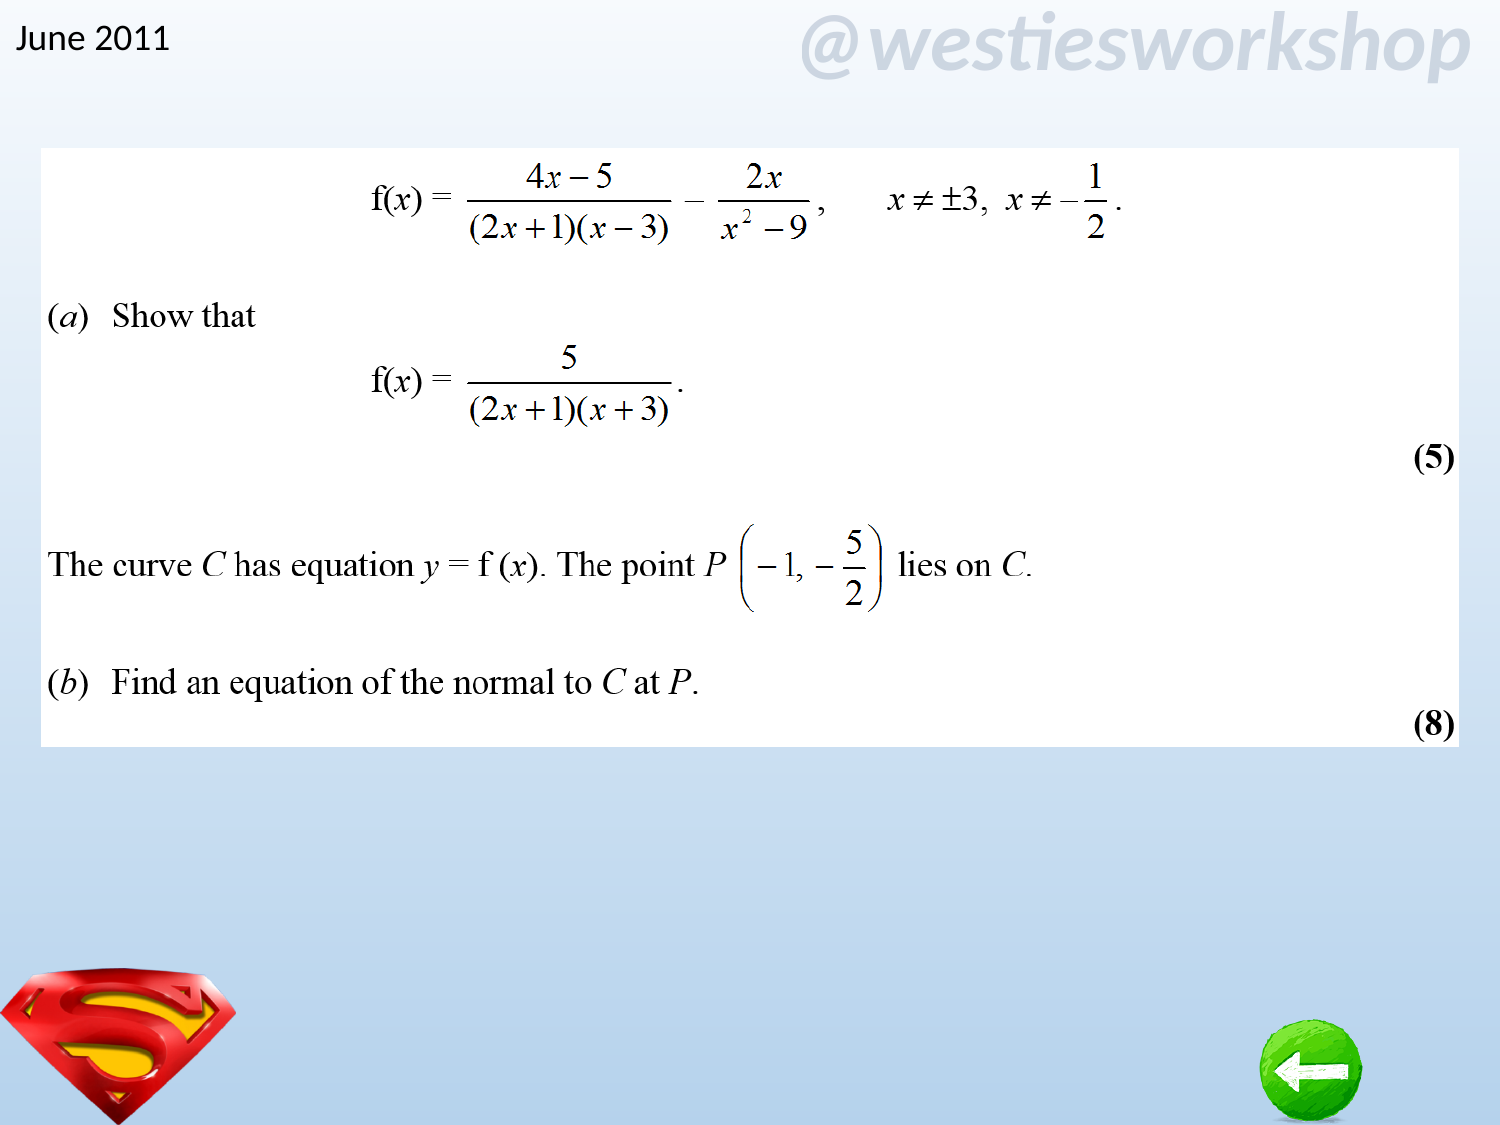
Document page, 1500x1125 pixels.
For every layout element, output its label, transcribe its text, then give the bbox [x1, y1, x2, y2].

picture [41, 148, 1459, 747]
text_box June 2011 [1, 5, 186, 66]
picture [0, 968, 236, 1125]
picture [1257, 1019, 1364, 1125]
